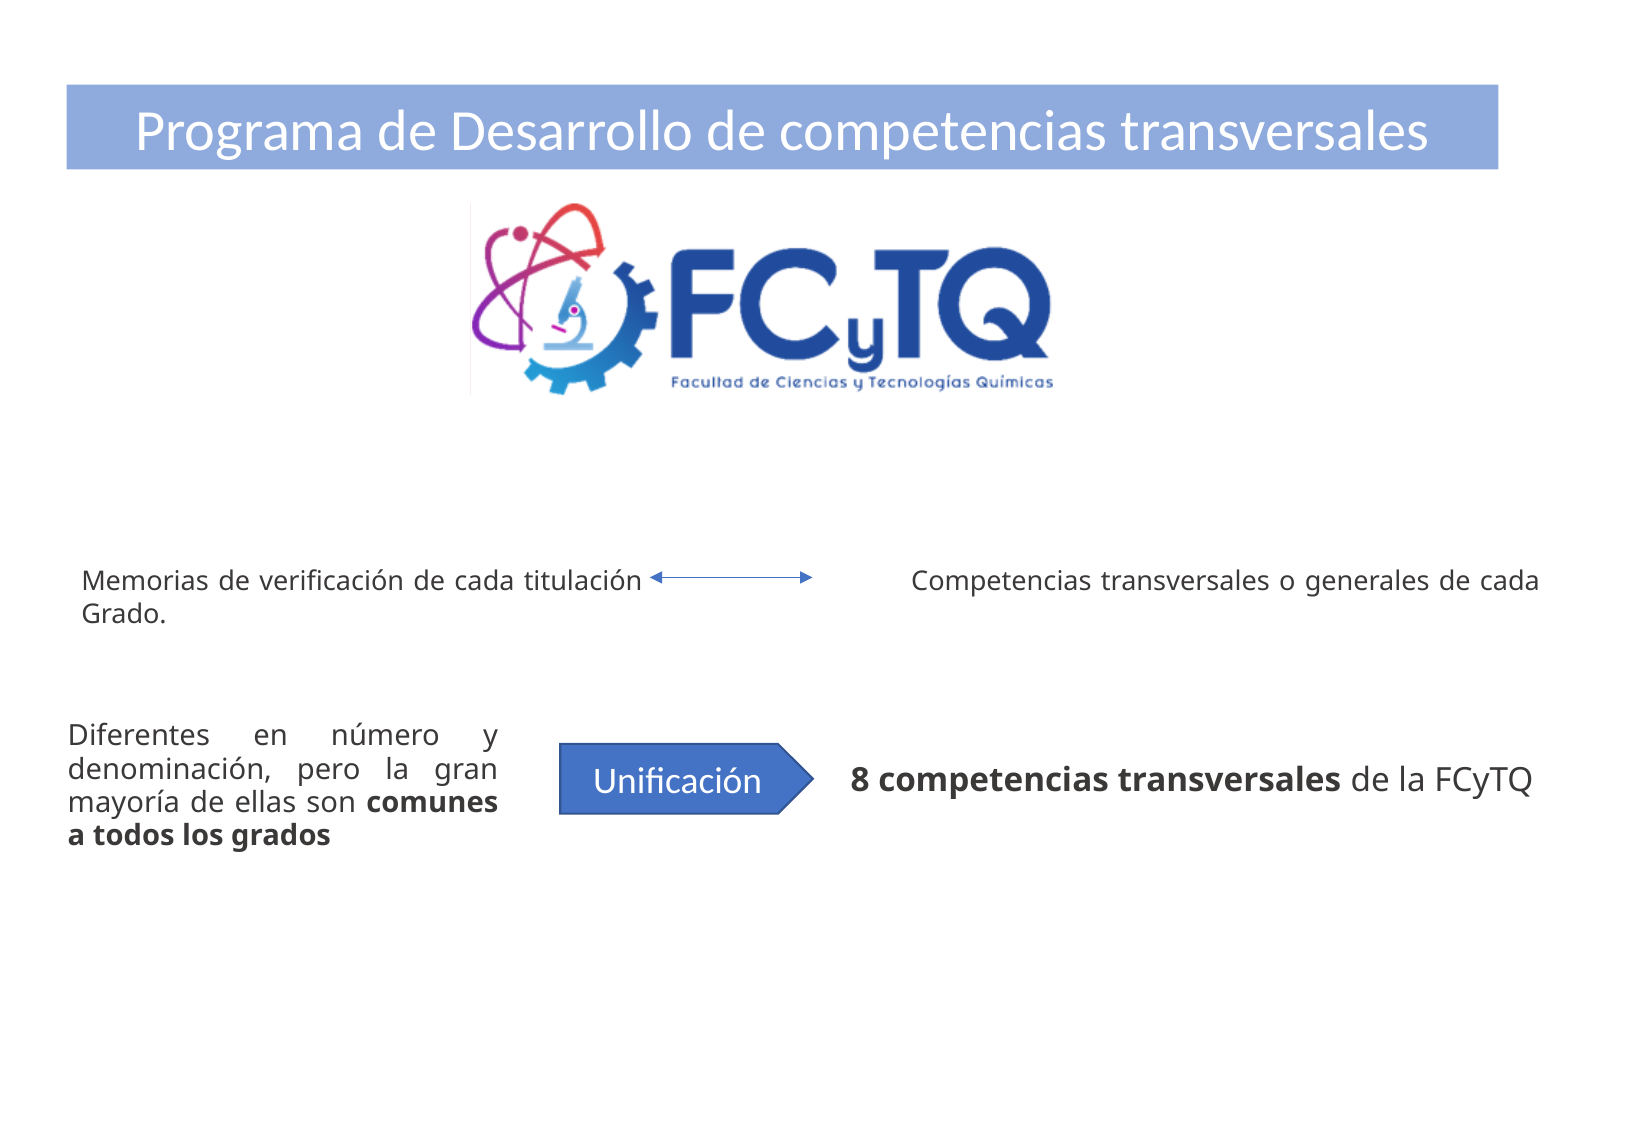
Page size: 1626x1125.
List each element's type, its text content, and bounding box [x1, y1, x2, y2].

text_box Programa de Desarrollo de competencias transversales [66, 84, 1499, 170]
text_box Memorias de verificación de cada titulación Competencias transversales o generales de cada Grado. [66, 555, 1556, 637]
text_box Diferentes en número y denominación, pero la gran mayoría de ellas son comunes a todos los grados [52, 710, 514, 859]
text_box 8 competencias transversales de la FCyTQ [835, 750, 1625, 806]
picture [470, 189, 1063, 434]
text_box Unificación [559, 742, 815, 815]
